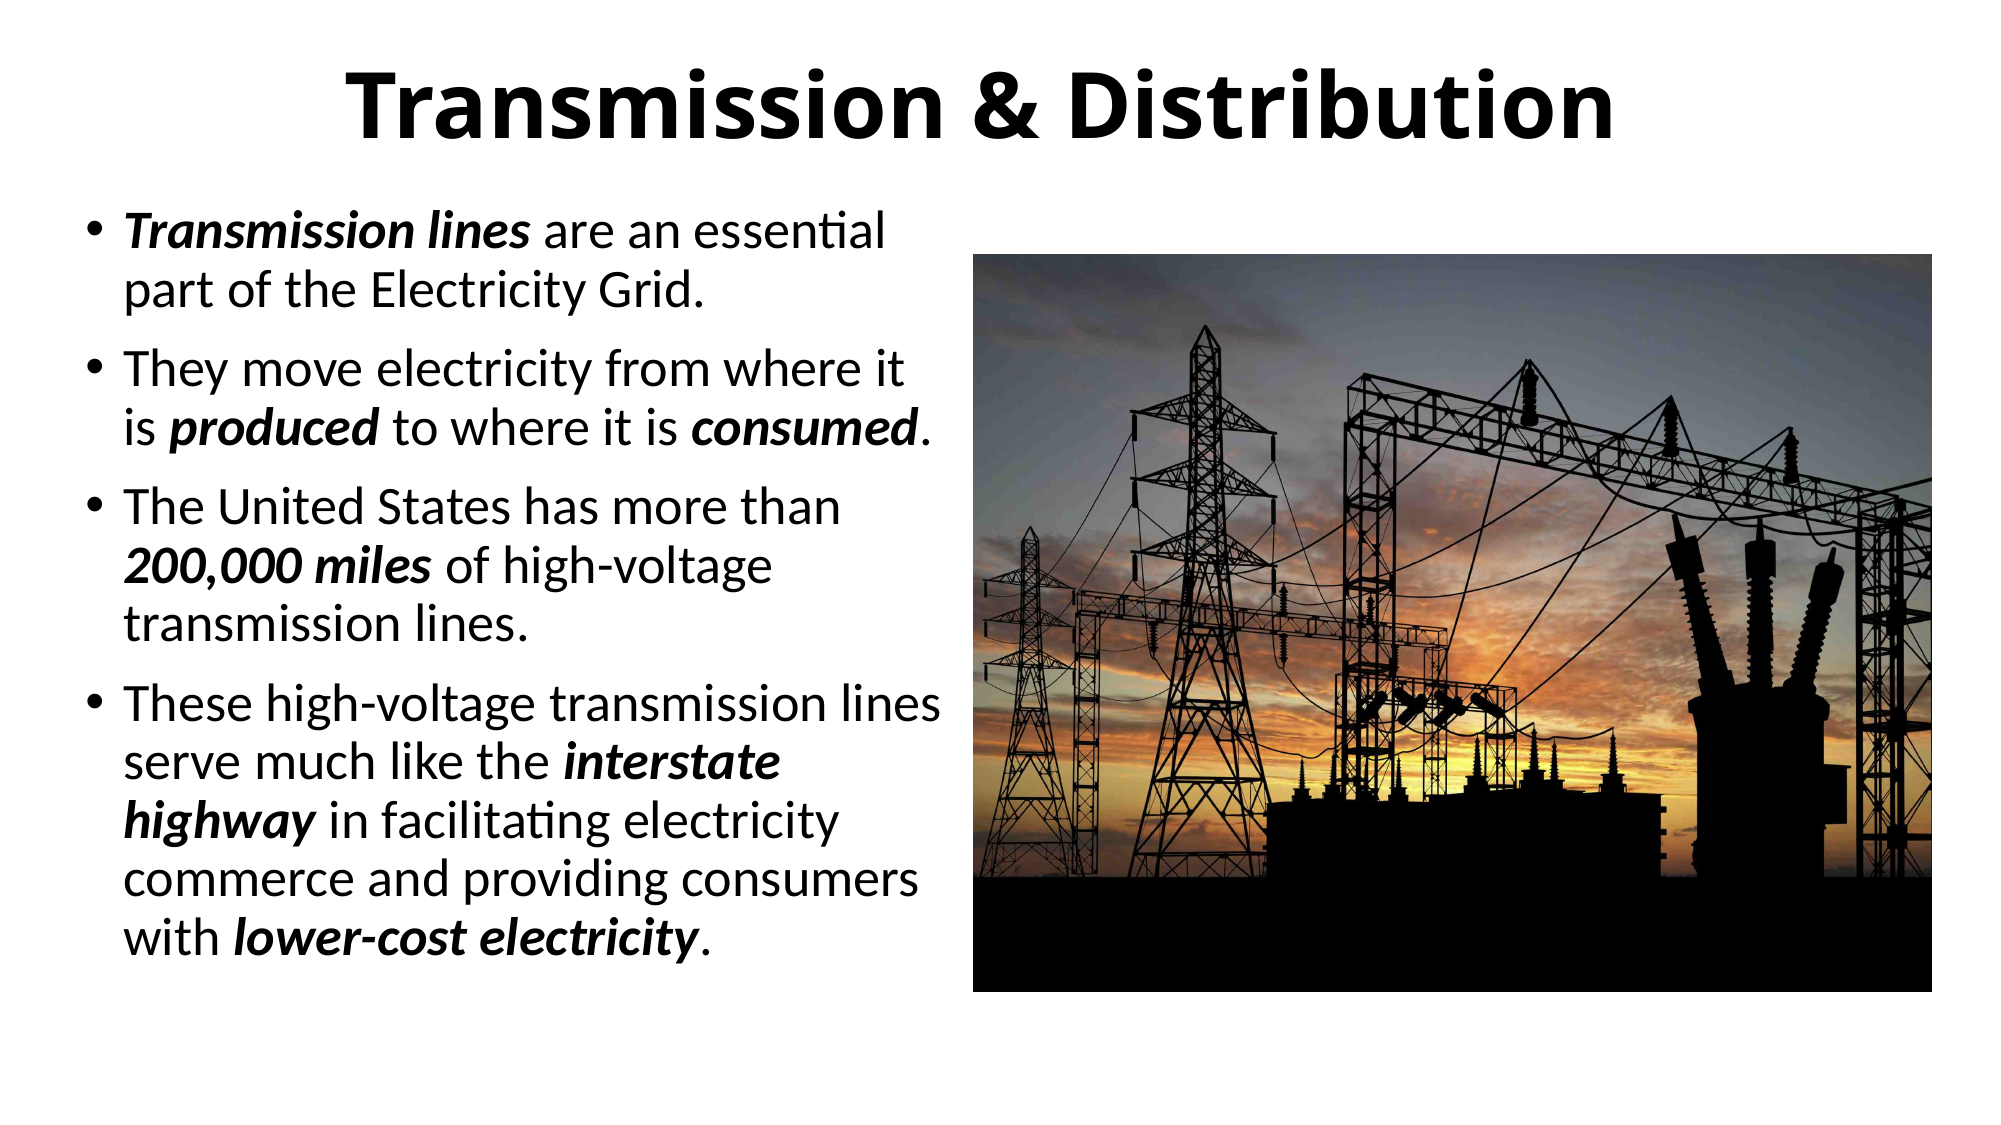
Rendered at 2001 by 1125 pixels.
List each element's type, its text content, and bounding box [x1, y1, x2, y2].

title Transmission & Distribution [119, 0, 1845, 218]
picture [973, 254, 1932, 992]
list Transmission lines are an essential part of the Electricity Grid. They move electricity from where it is produced to where it is consumed. The United States has more than 200,000 miles of high-voltage transmission lines. These high-voltage transmission lines serve much like the interstate highway in facilitating electricity commerce and providing consumers with lower-cost electricity. [70, 194, 963, 1013]
